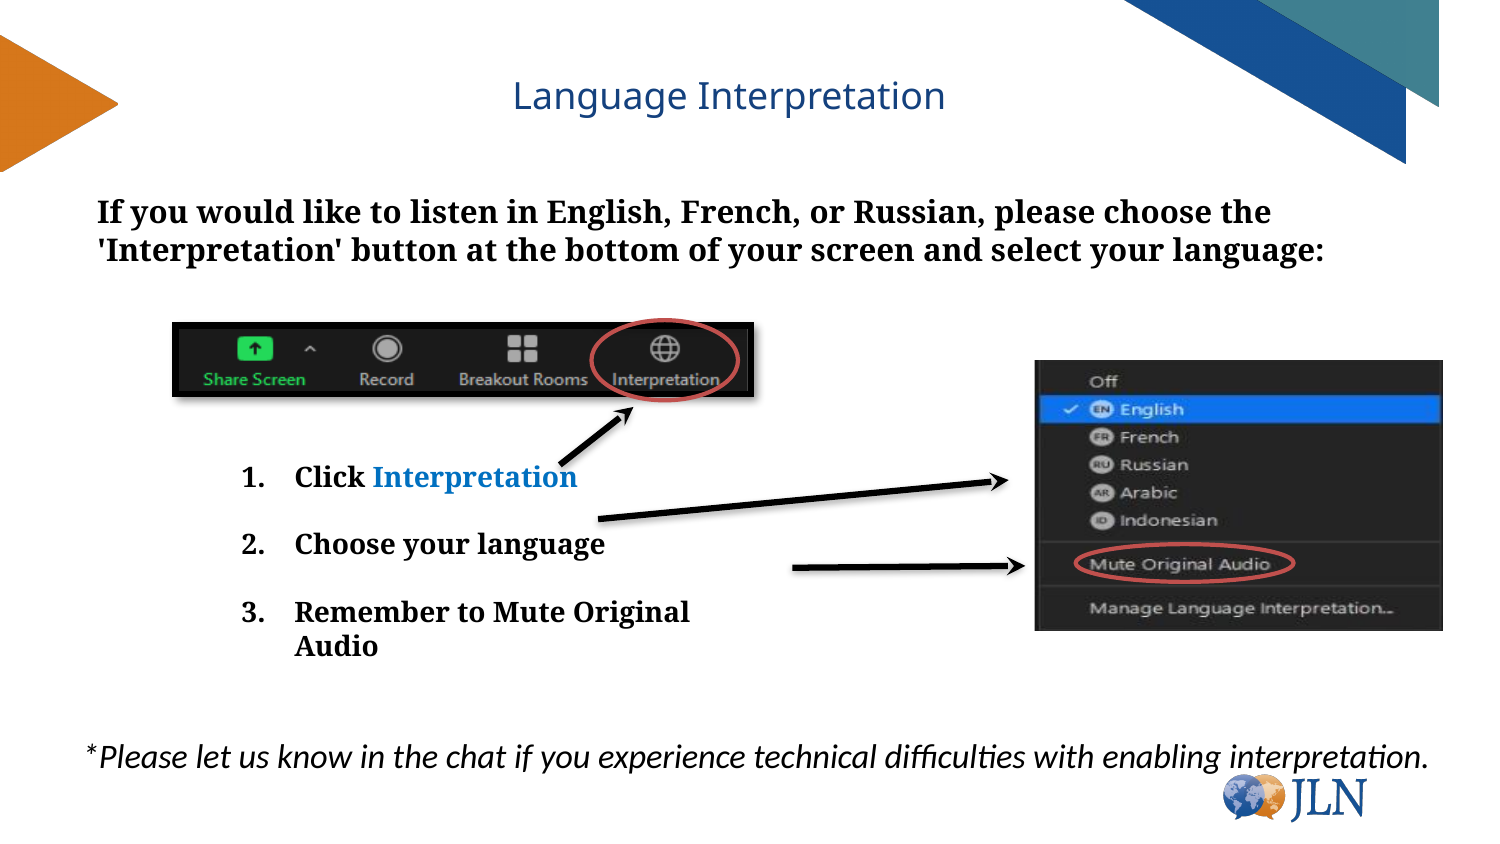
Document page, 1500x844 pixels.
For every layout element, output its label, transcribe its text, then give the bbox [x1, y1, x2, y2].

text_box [559, 406, 634, 466]
picture [0, 35, 118, 172]
text_box Click Interpretation Choose your language Remember to Mute Original Audio [227, 452, 783, 669]
picture [1122, 0, 1439, 164]
picture [178, 328, 748, 391]
text_box Language Interpretation [174, 69, 1286, 126]
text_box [597, 479, 1009, 520]
text_box *Please let us know in the chat if you experience technical difficulties with enabling interpretation. [70, 728, 1500, 782]
text_box [623, 320, 706, 327]
text_box If you would like to listen in English, French, or Russian, please choose the 'Interpretation' button at the bottom of your screen and select your language: [83, 185, 1436, 275]
picture [1174, 782, 1416, 844]
picture [1034, 359, 1444, 631]
